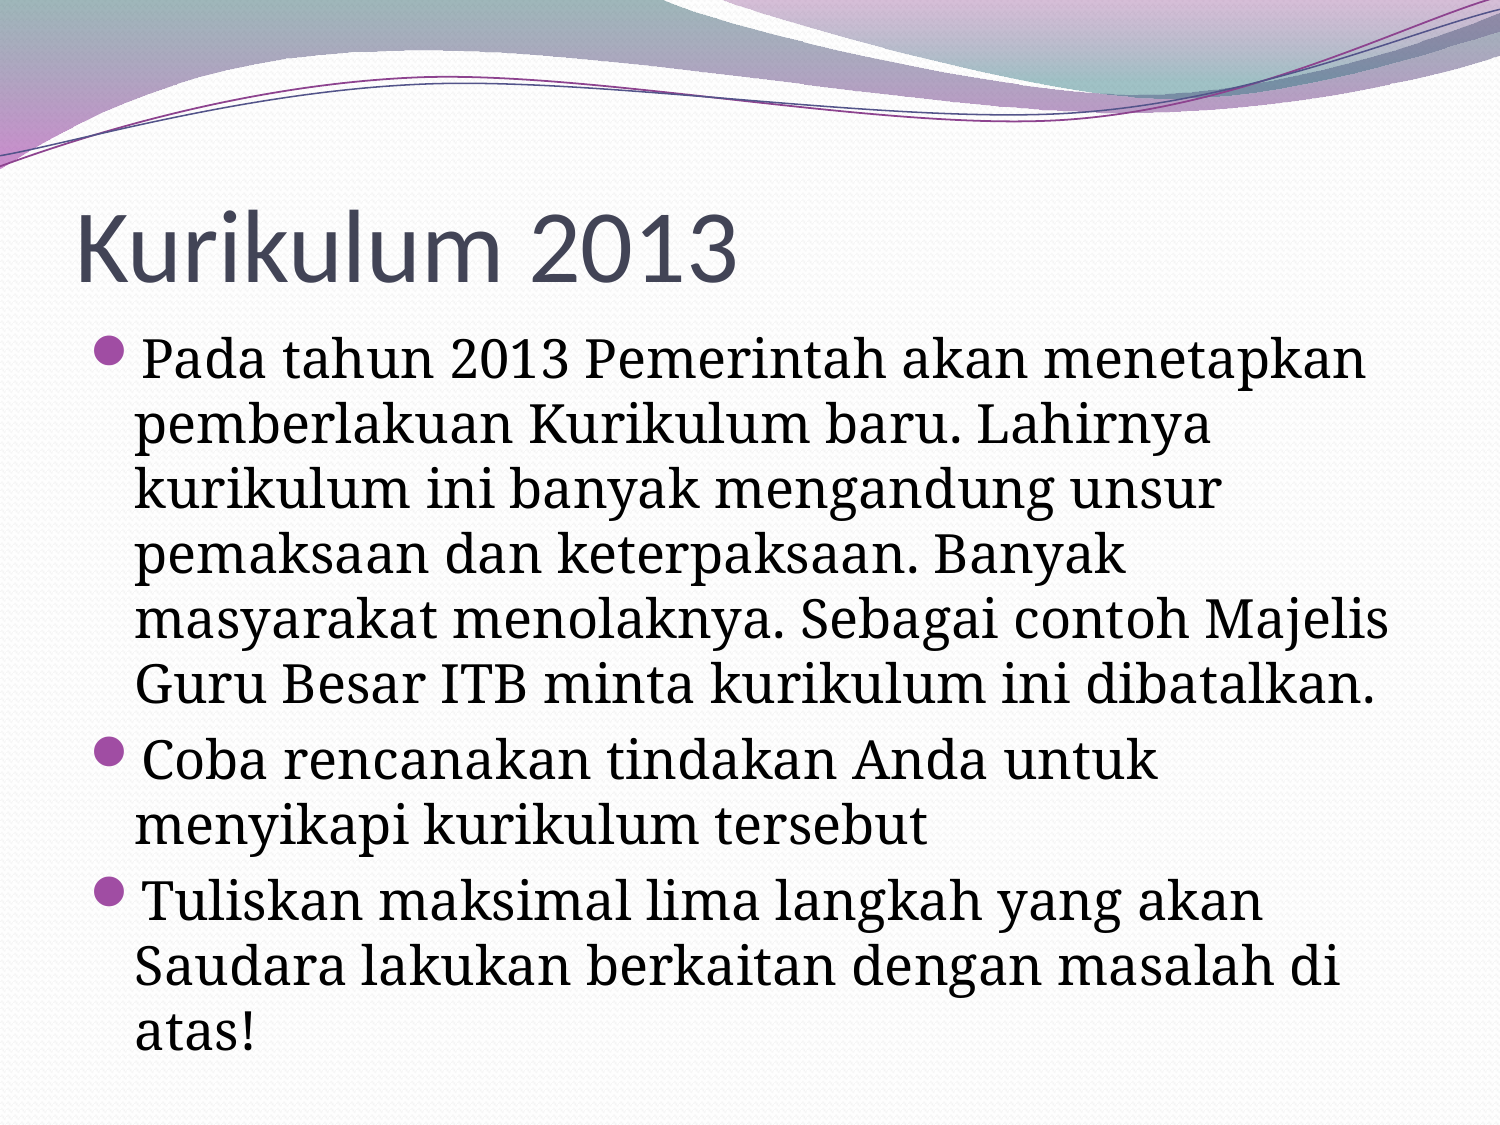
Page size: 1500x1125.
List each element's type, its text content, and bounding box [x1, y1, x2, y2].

title Kurikulum 2013 [75, 115, 1425, 303]
list Pada tahun 2013 Pemerintah akan menetapkan pemberlakuan Kurikulum baru. Lahirnya kurikulum ini banyak mengandung unsur pemaksaan dan keterpaksaan. Banyak masyarakat menolaknya. Sebagai contoh Majelis Guru Besar ITB minta kurikulum ini dibatalkan. Coba rencanakan tindakan Anda untuk menyikapi kurikulum tersebut Tuliskan maksimal lima langkah yang akan Saudara lakukan berkaitan dengan masalah di atas! [75, 317, 1425, 1038]
